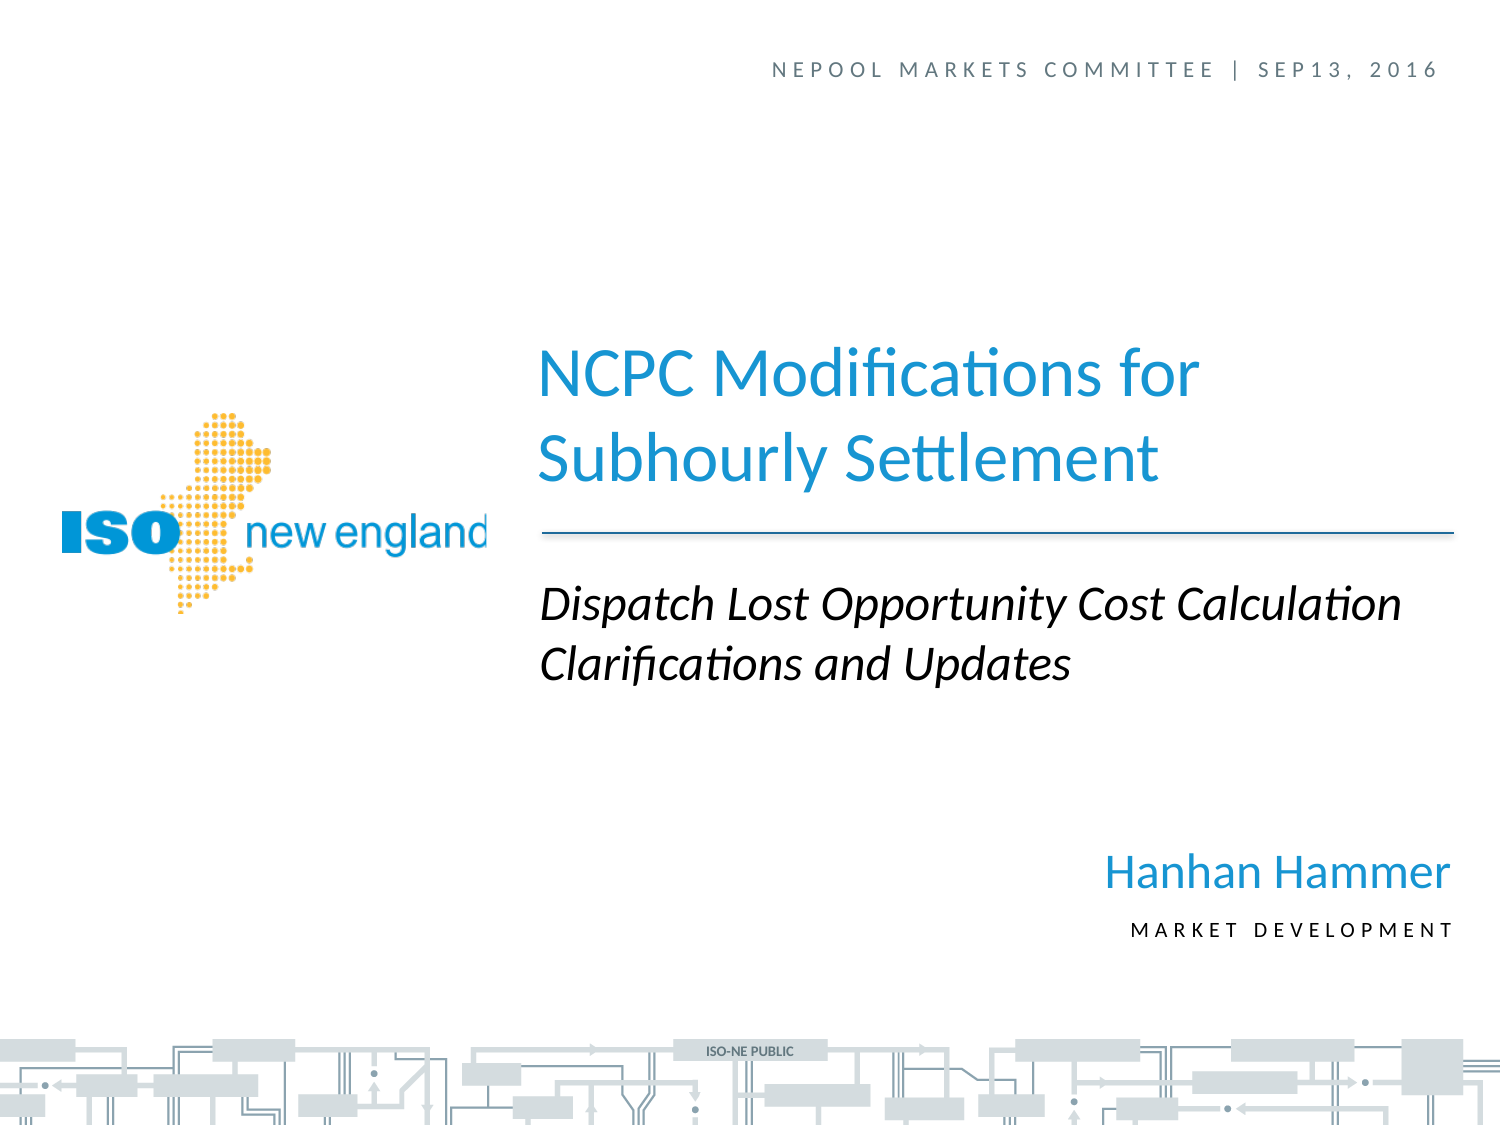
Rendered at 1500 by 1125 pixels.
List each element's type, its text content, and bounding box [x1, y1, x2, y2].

list Market Development [539, 915, 1452, 979]
list NEPOOL Markets COMMITTEE | sep13, 2016 [539, 43, 1452, 94]
list Hanhan Hammer [539, 838, 1452, 902]
picture [0, 1031, 1500, 1125]
list NCPC Modifications for Subhourly Settlement [537, 232, 1450, 496]
list Dispatch Lost Opportunity Cost Calculation Clarifications and Updates [539, 570, 1452, 713]
